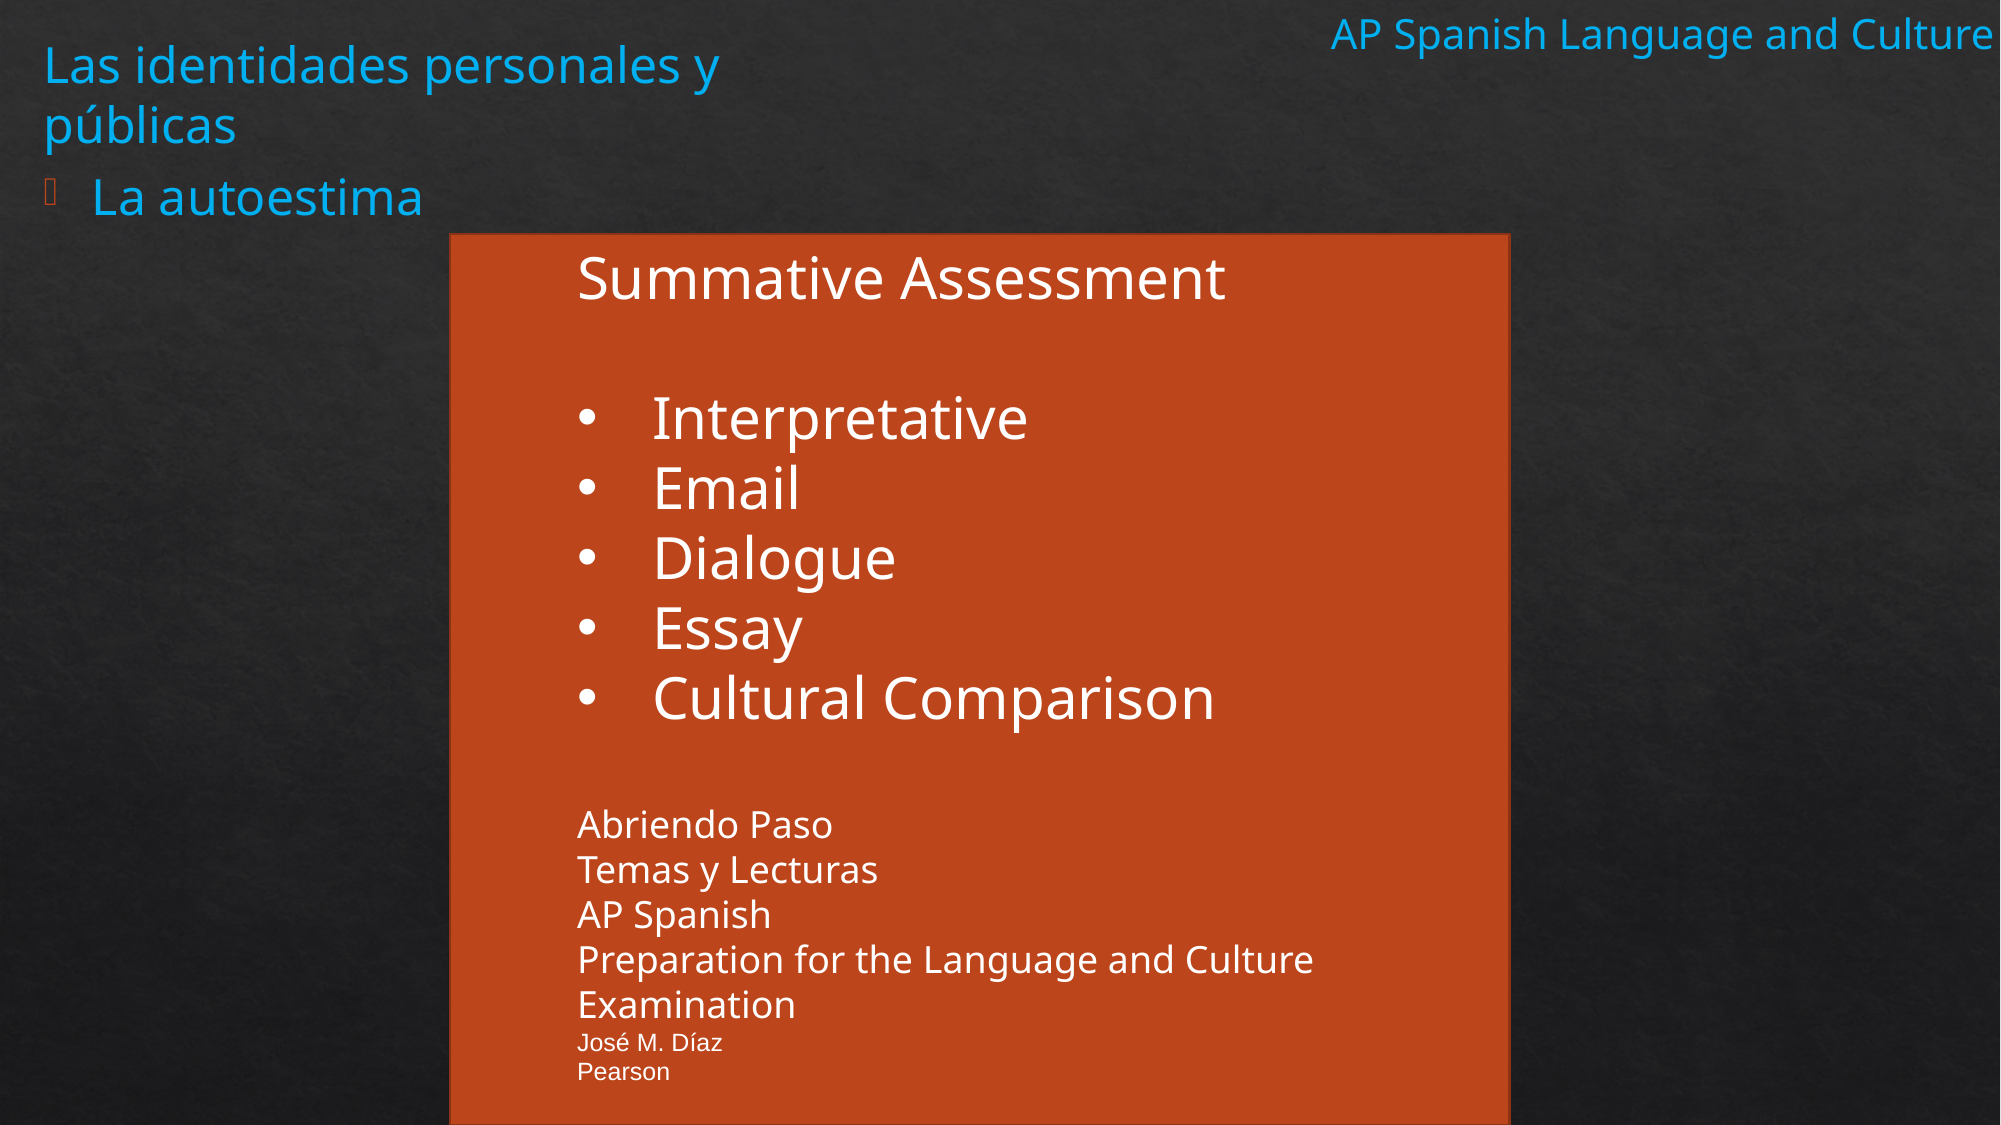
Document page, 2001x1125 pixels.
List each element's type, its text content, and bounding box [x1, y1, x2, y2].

text_box AP Spanish Language and Culture [1316, 0, 2000, 65]
text_box Las identidades personales y públicas La autoestima [28, 25, 857, 234]
text_box Summative Assessment Interpretative Email Dialogue Essay Cultural Comparison Abriendo Paso Temas y Lecturas AP Spanish Preparation for the Language and Culture Examination José M. Díaz Pearson [562, 233, 1510, 1094]
text_box [449, 233, 1511, 1125]
